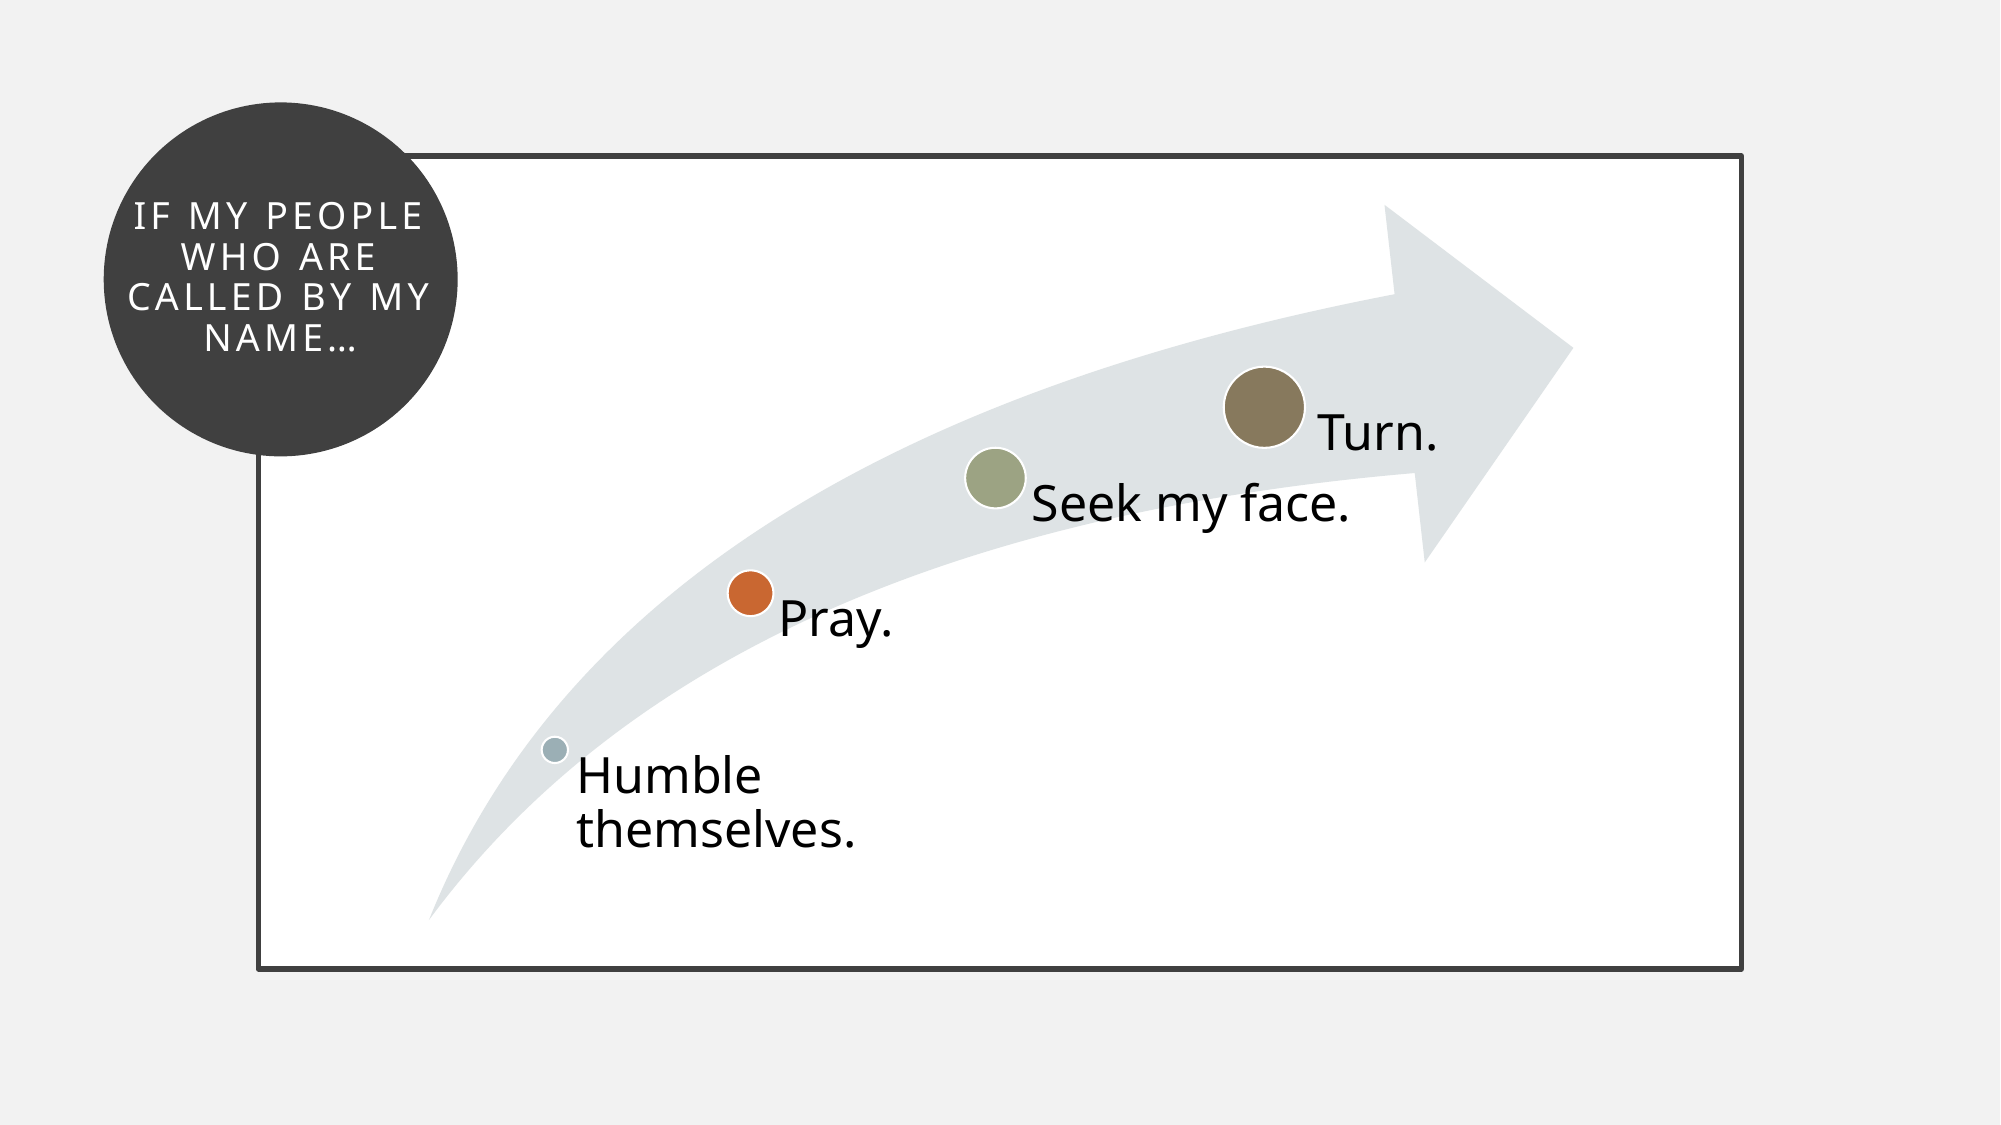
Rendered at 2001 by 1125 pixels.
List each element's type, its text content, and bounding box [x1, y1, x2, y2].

text_box If my people who are called by my name… [0, 0, 562, 542]
text_box [257, 921, 1742, 970]
text_box [544, 155, 1742, 204]
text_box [158, 204, 1842, 921]
